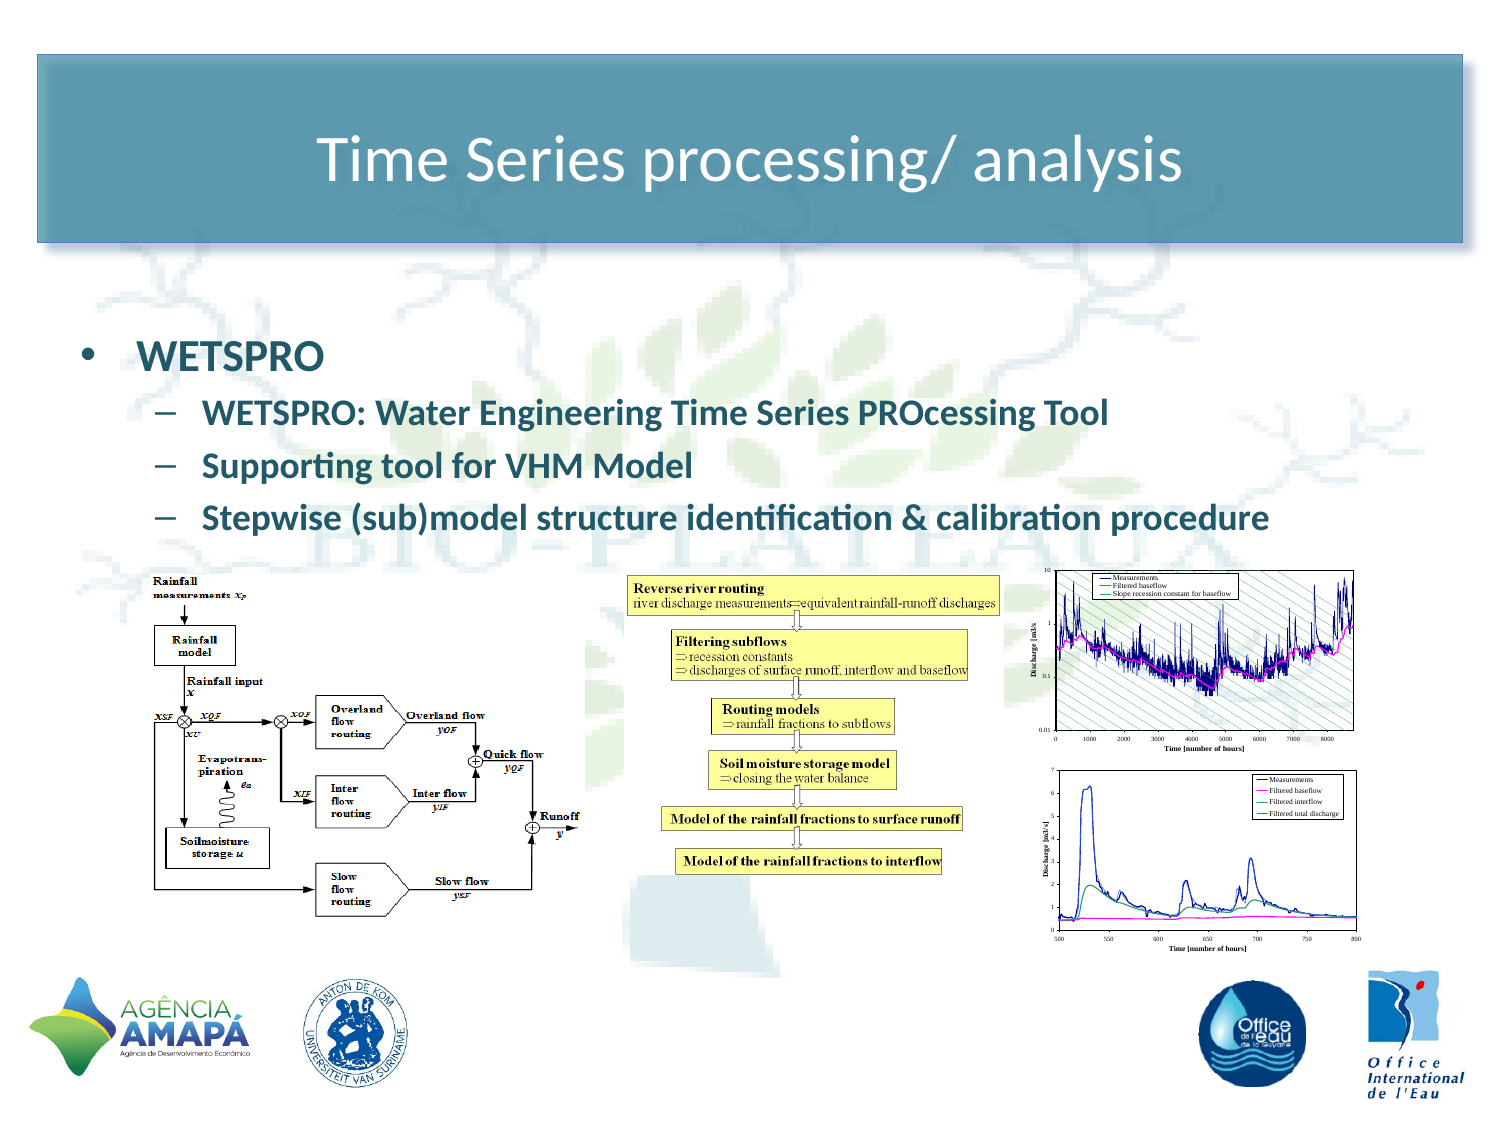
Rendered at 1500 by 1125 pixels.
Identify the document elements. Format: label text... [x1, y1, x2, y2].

picture [149, 574, 586, 921]
text_box [803, 449, 948, 515]
picture [29, 977, 250, 1076]
title Time Series processing/ analysis [37, 54, 1463, 243]
picture [1024, 562, 1364, 758]
picture [624, 574, 1004, 876]
picture [1198, 980, 1307, 1088]
picture [300, 976, 409, 1089]
picture [1037, 762, 1500, 1125]
list WETSPRO WETSPRO: Water Engineering Time Series PROcessing Tool Supporting tool for VHM Model Stepwise (sub)model structure identification & calibration procedure [64, 318, 1393, 1033]
